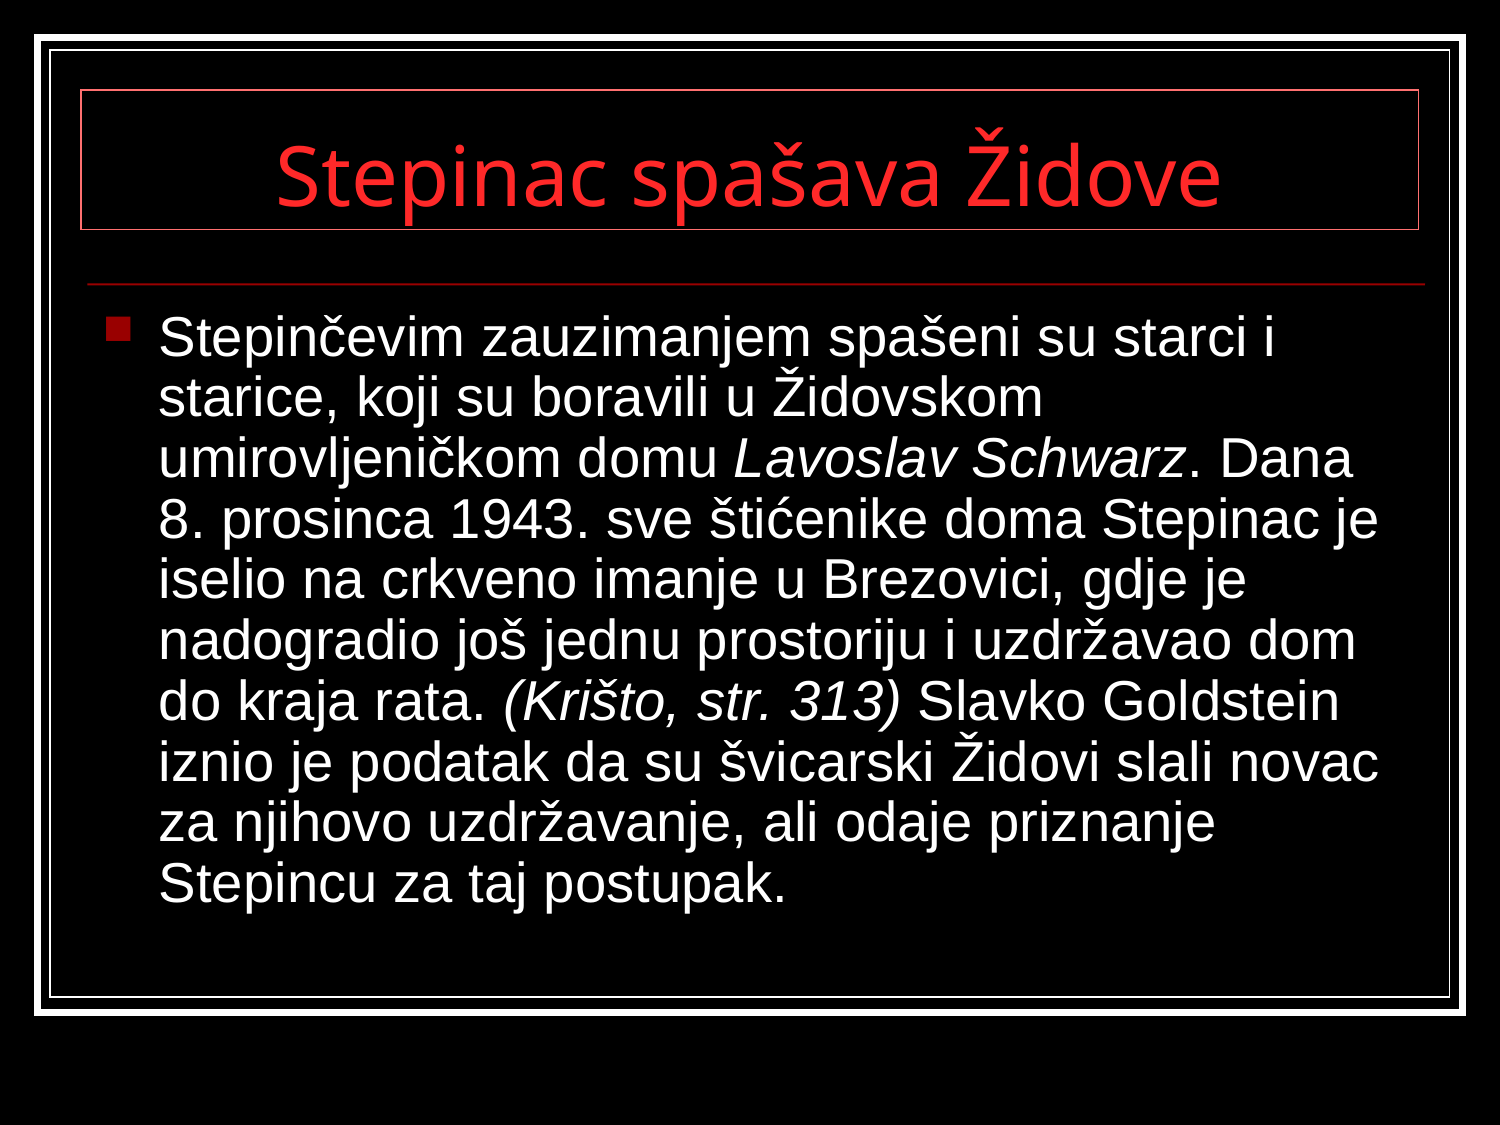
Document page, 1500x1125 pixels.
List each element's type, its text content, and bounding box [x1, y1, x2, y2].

list Stepinčevim zauzimanjem spašeni su starci i starice, koji su boravili u Židovskom umirovljeničkom domu Lavoslav Schwarz. Dana 8. prosinca 1943. sve štićenike doma Stepinac je iselio na crkveno imanje u Brezovici, gdje je nadogradio još jednu prostoriju i uzdržavao dom do kraja rata. (Krišto, str. 313) Slavko Goldstein iznio je podatak da su švicarski Židovi slali novac za njihovo uzdržavanje, ali odaje priznanje Stepincu za taj postupak. [87, 299, 1426, 963]
title Stepinac spašava Židove [80, 89, 1419, 230]
